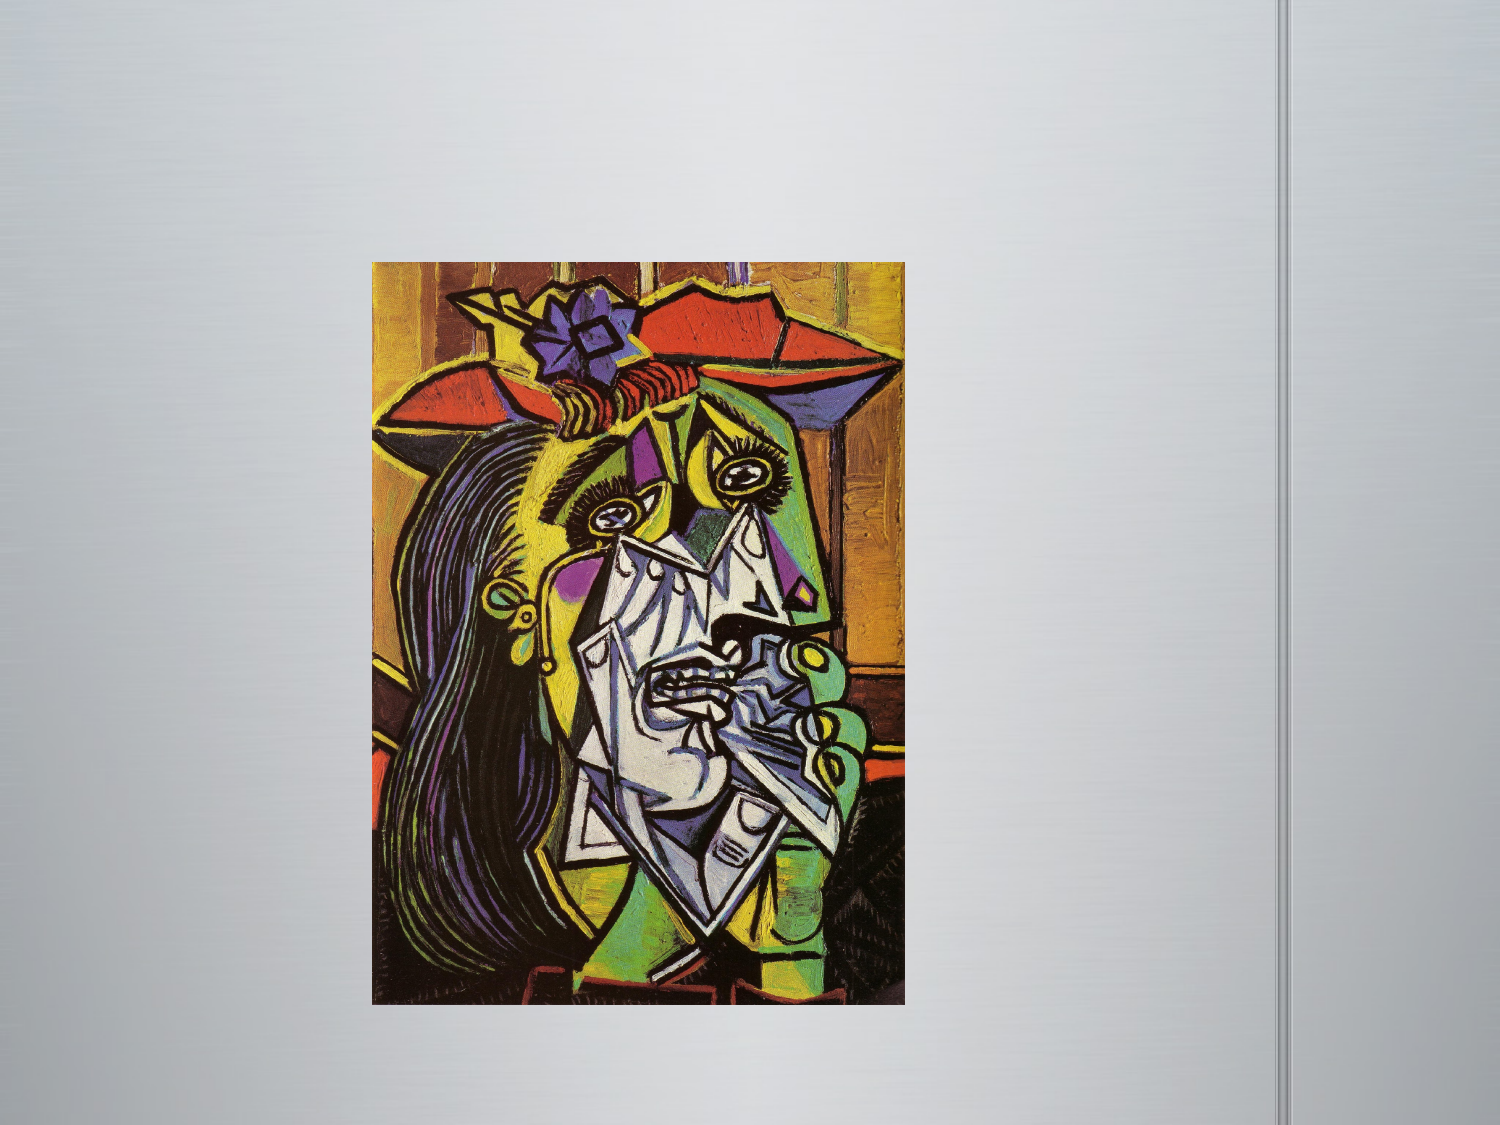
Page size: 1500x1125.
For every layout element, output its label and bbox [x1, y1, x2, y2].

picture [0, 0, 1500, 1125]
list [57, 262, 1220, 1006]
